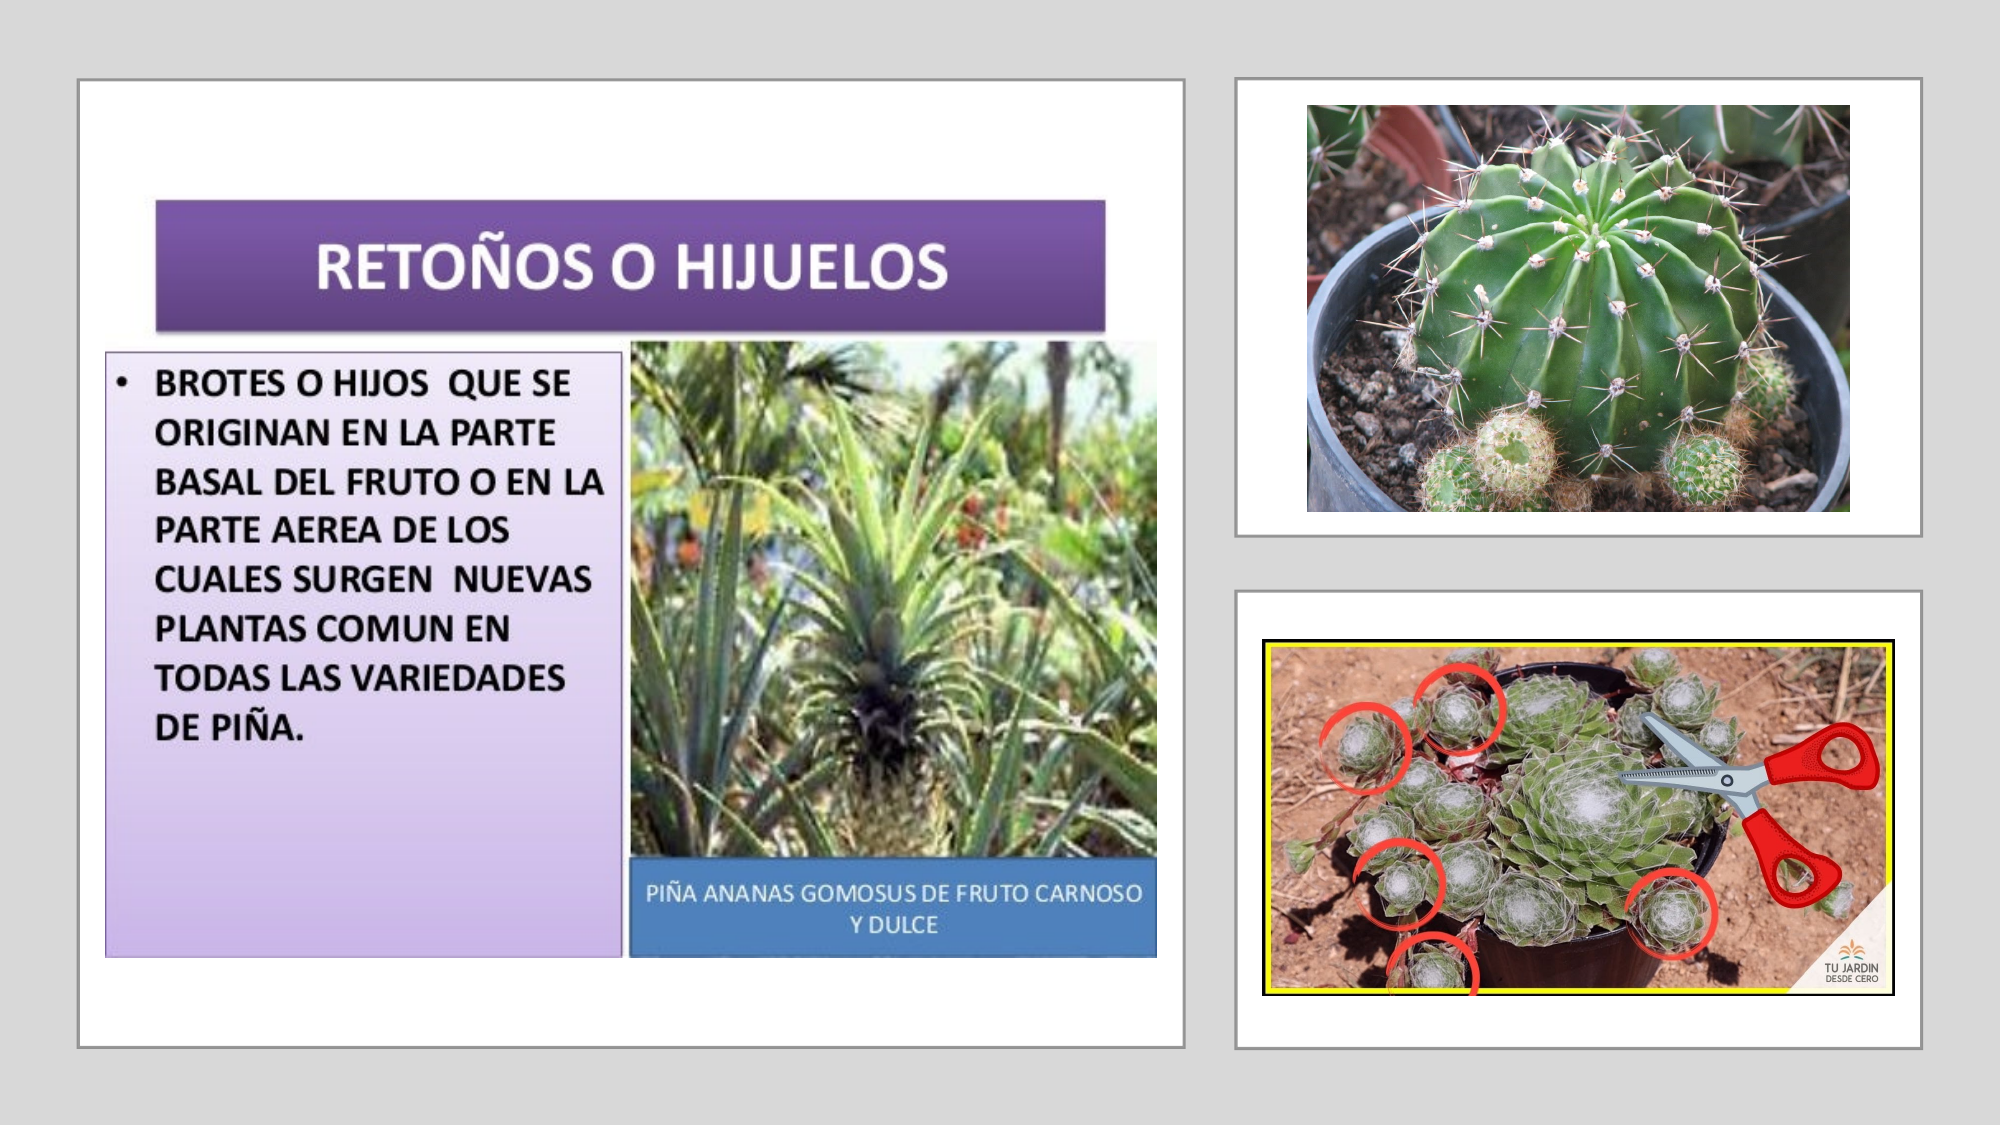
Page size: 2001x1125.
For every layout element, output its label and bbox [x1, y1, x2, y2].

picture [1307, 105, 1850, 512]
text_box [1235, 78, 1923, 537]
text_box [1235, 590, 1923, 1049]
text_box [0, 0, 2000, 1125]
text_box [77, 79, 1185, 1048]
picture [1262, 639, 1895, 996]
picture [105, 169, 1157, 958]
